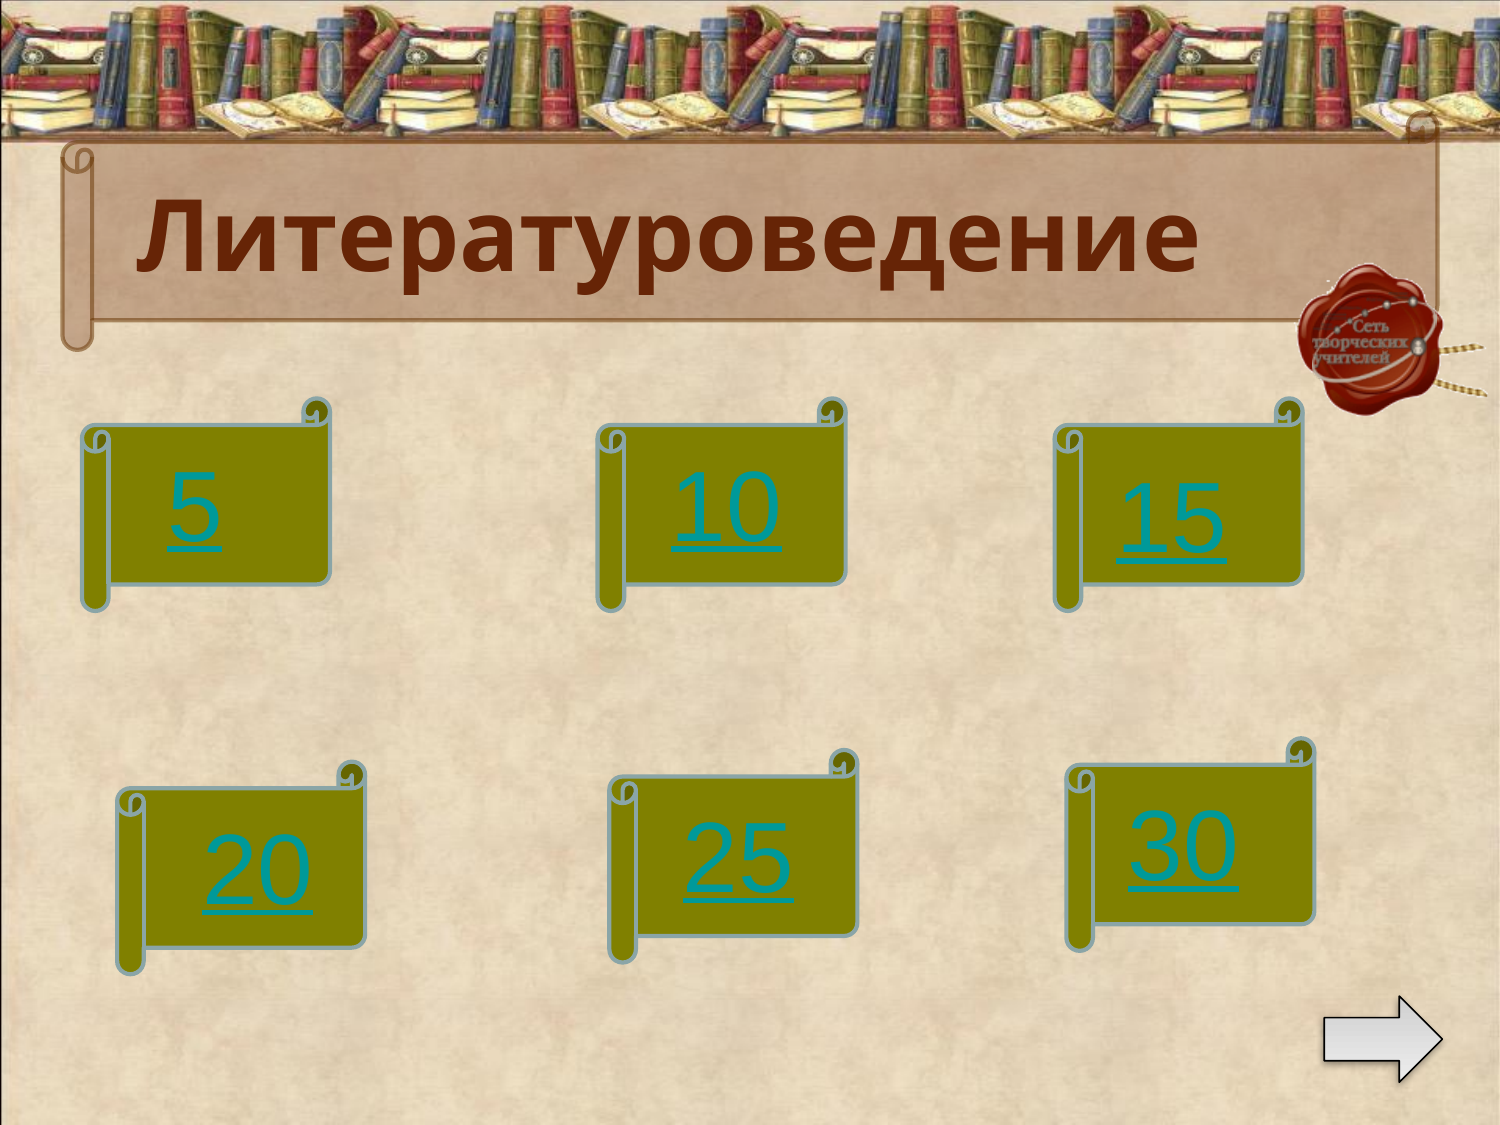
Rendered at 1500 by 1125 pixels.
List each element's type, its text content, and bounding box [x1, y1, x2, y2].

text_box [79, 396, 333, 614]
text_box 10 [656, 433, 810, 569]
text_box [595, 396, 848, 614]
text_box [607, 747, 860, 965]
text_box 20 [187, 796, 342, 932]
text_box [1064, 736, 1317, 953]
text_box [1052, 396, 1305, 614]
text_box 5 [152, 433, 306, 569]
title Литературоведение [45, 136, 1294, 327]
text_box [115, 759, 368, 977]
text_box 15 [1101, 445, 1256, 580]
text_box [1323, 995, 1443, 1084]
text_box 25 [667, 785, 822, 920]
text_box 30 [1113, 773, 1267, 909]
picture [0, 0, 1500, 1125]
